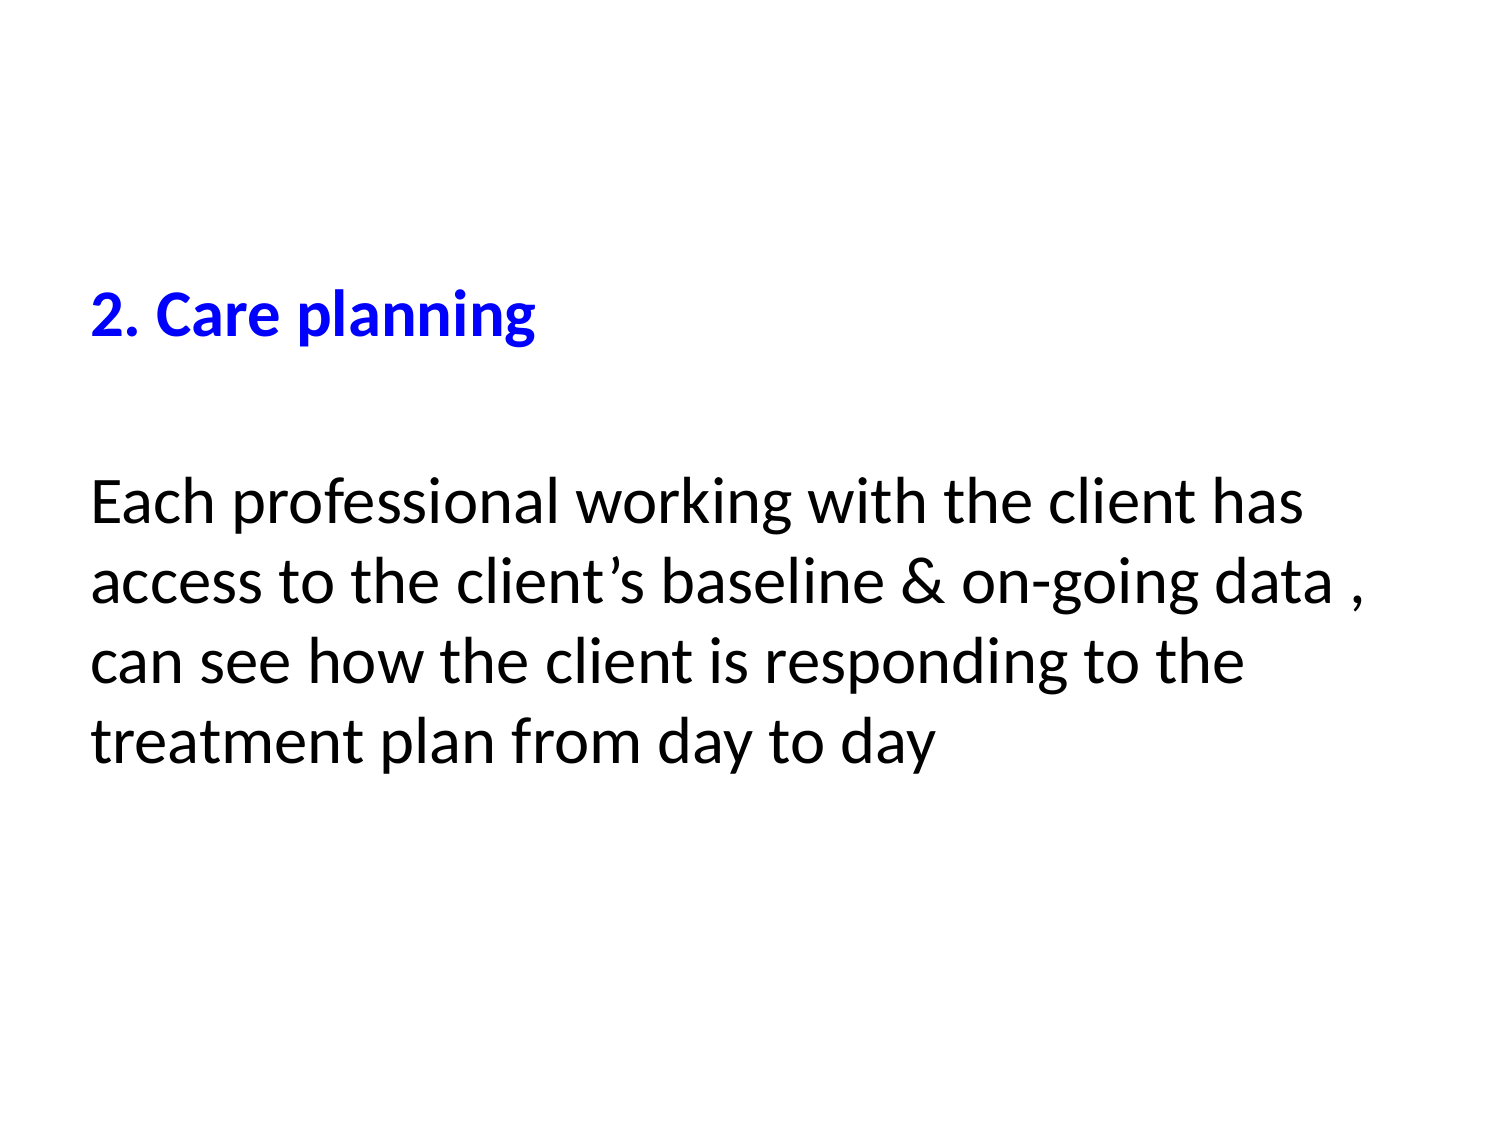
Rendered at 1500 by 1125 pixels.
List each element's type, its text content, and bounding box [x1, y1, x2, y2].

list 2. Care planning Each professional working with the client has access to the client’s baseline & on-going data , can see how the client is responding to the treatment plan from day to day [75, 262, 1425, 1005]
